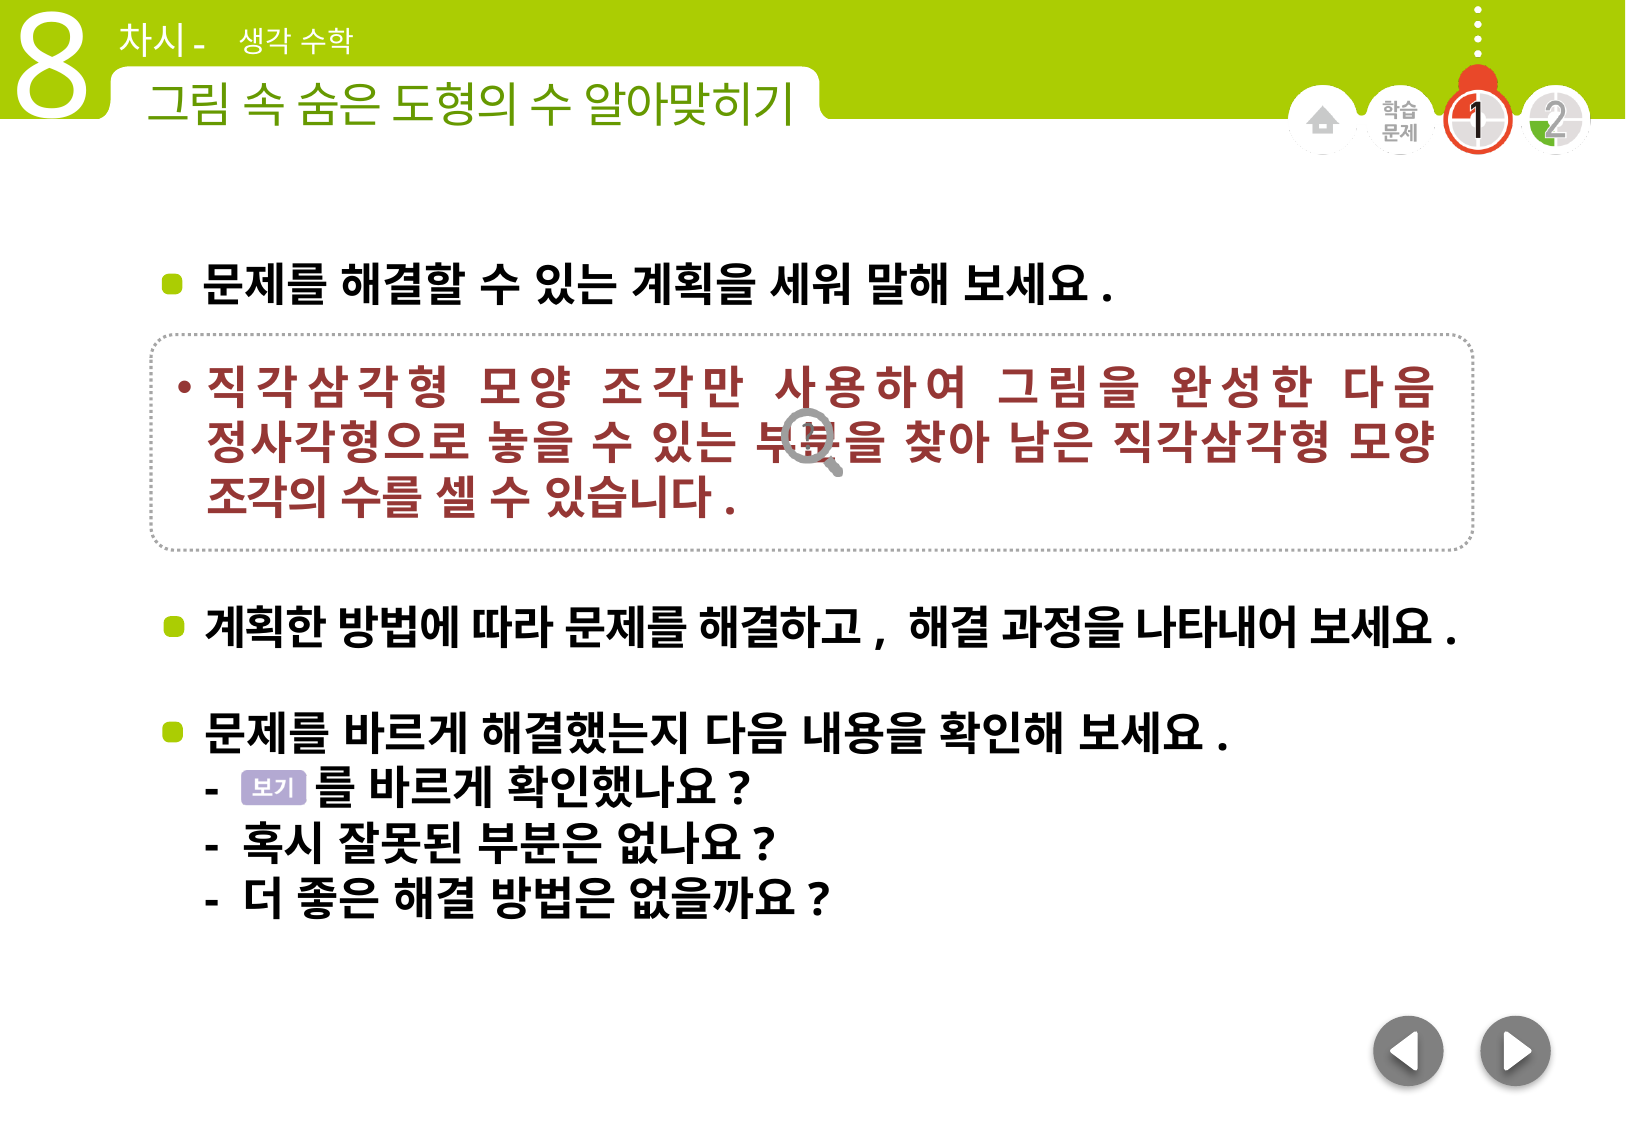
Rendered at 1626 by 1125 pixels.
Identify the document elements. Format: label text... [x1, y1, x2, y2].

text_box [1480, 1015, 1551, 1087]
picture [1287, 4, 1591, 155]
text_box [163, 590, 1501, 663]
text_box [161, 248, 1499, 320]
text_box 직각삼각형 모양 조각만 사용하여 그림을 완성한 다음 정사각형으로 놓을 수 있는 부분을 찾아 남은 직각삼각형 모양 조각의 수를 셀 수 있습니다. [161, 351, 1451, 532]
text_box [162, 696, 1466, 935]
text_box [148, 332, 1475, 553]
picture [780, 407, 844, 477]
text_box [1373, 1015, 1444, 1087]
text_box 그림 속 숨은 도형의 수 알아맞히기 [109, 67, 835, 140]
